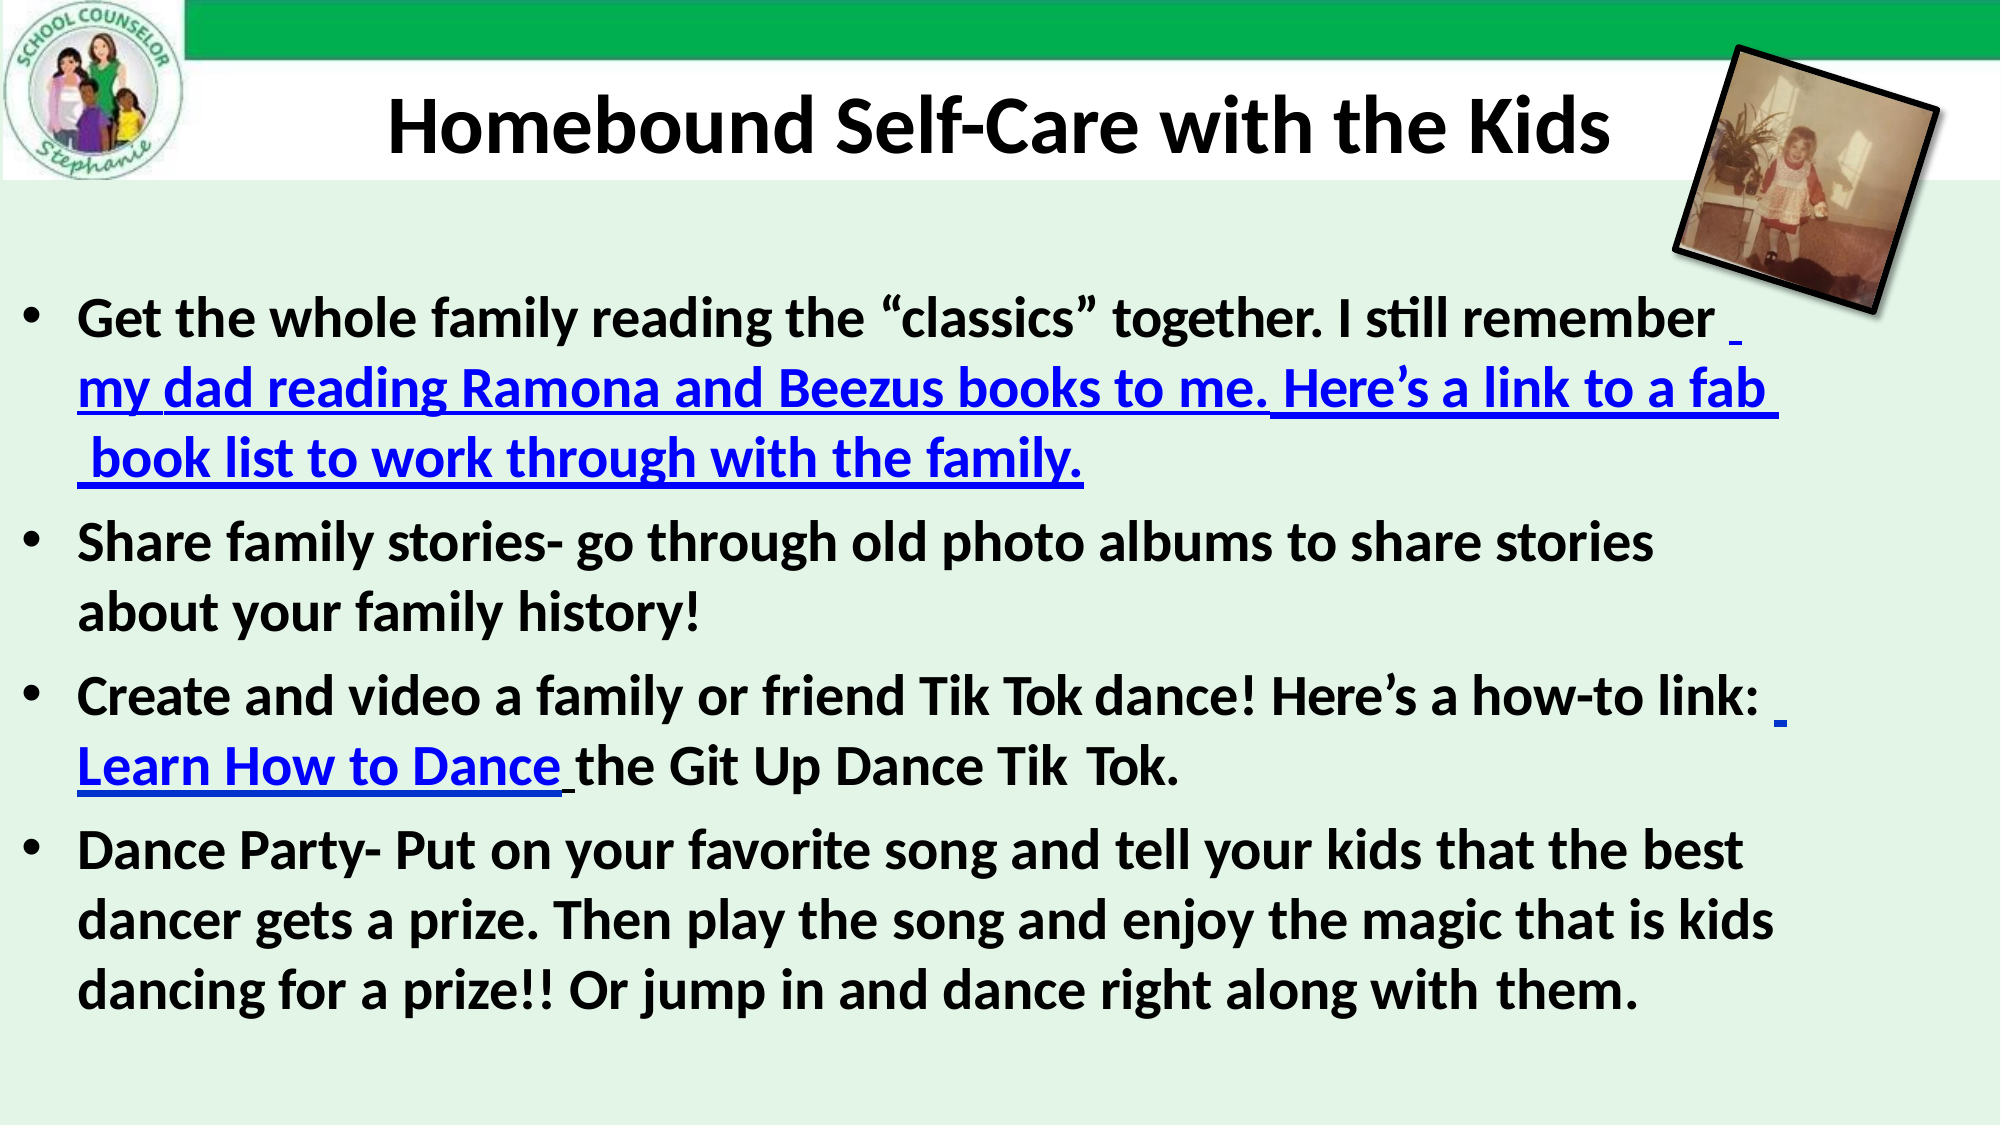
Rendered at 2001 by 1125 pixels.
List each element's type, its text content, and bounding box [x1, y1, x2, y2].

text_box [1875, 126, 1933, 308]
text_box [1678, 51, 1737, 236]
text_box [1674, 47, 1938, 312]
title Homebound Self-Care with the Kids [385, 68, 1621, 258]
text_box [1666, 39, 1954, 329]
text_box Get the whole family reading the “classics” together. I still remember my dad reading Ramona and Beezus books to me. Here’s a link to a fab book list to work through with the family. Share family stories- go through old photo albums to share stories about your family history! Create and video a family or friend Tik Tok dance! Here’s a how-to link: Learn How to Dance the Git Up Dance Tik Tok. Dance Party- Put on your favorite song and tell your kids that the best dancer gets a prize. Then play the song and enjoy the magic that is kids dancing for a prize!! Or jump in and dance right along with them. [19, 277, 1794, 1022]
text_box [1678, 251, 1858, 308]
text_box [2, 0, 2000, 180]
text_box [1754, 51, 1933, 108]
